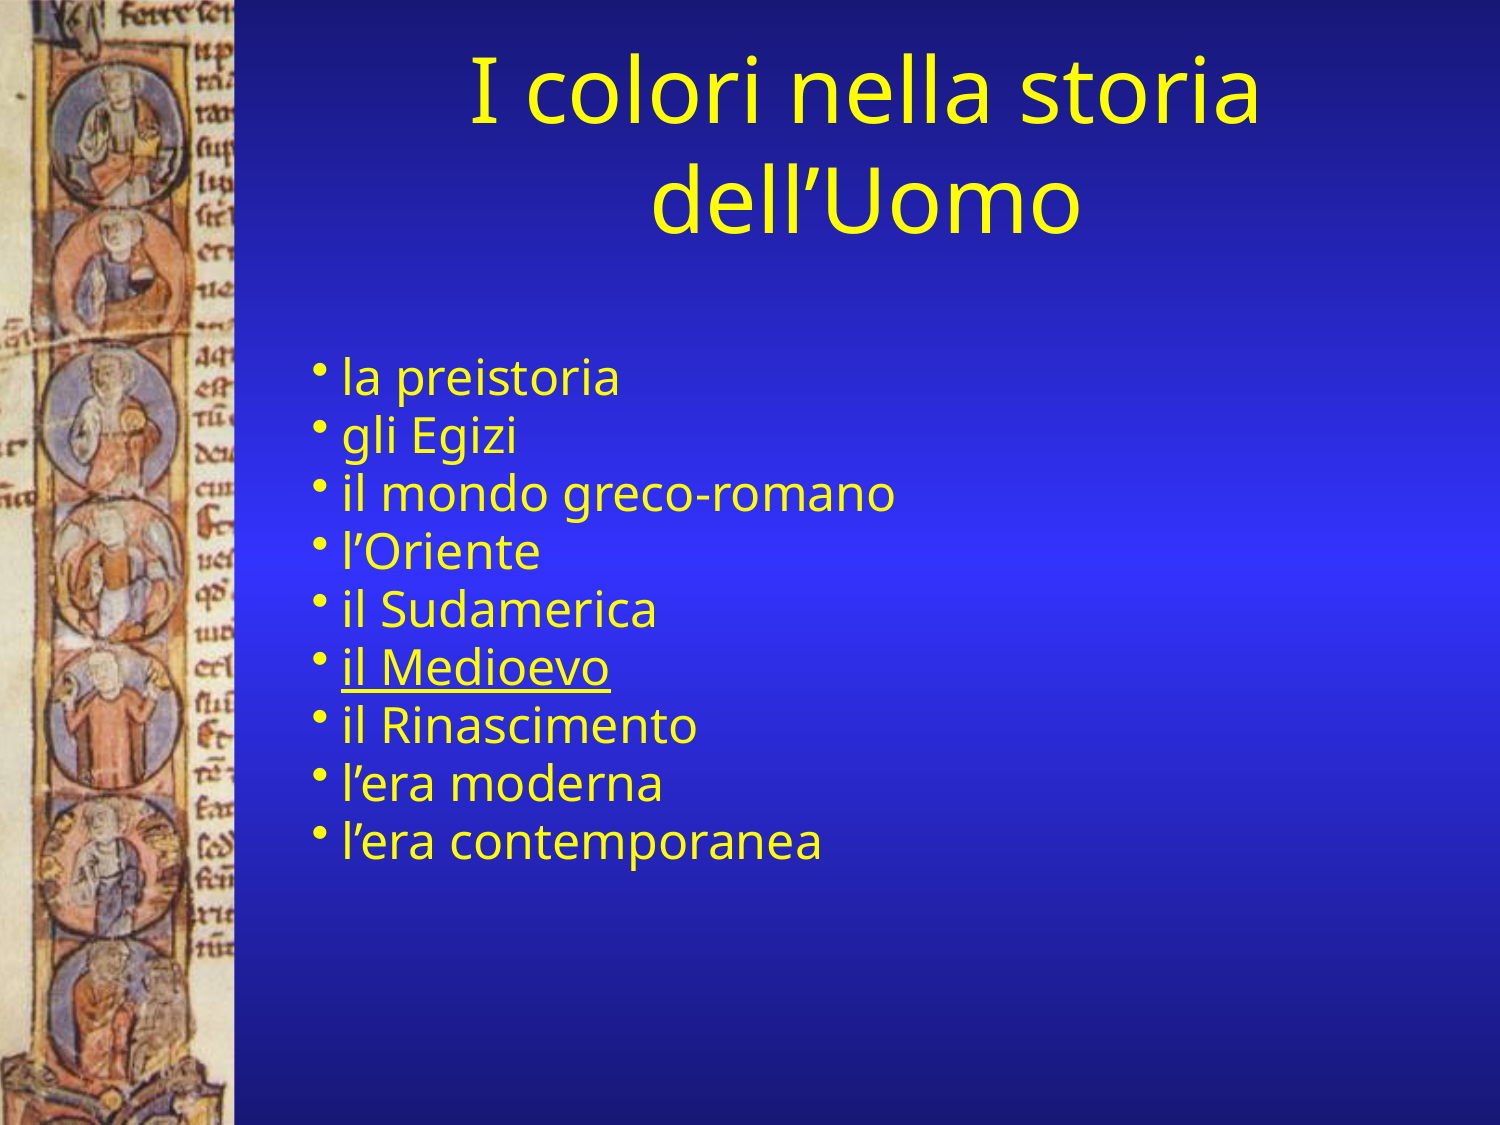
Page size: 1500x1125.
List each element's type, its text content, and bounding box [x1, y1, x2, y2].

text_box la preistoria gli Egizi il mondo greco-romano l’Oriente il Sudamerica il Medioevo il Rinascimento l’era moderna l’era contemporanea [282, 349, 1453, 877]
title I colori nella storia dell’Uomo [282, 24, 1453, 260]
picture [0, 0, 235, 1125]
